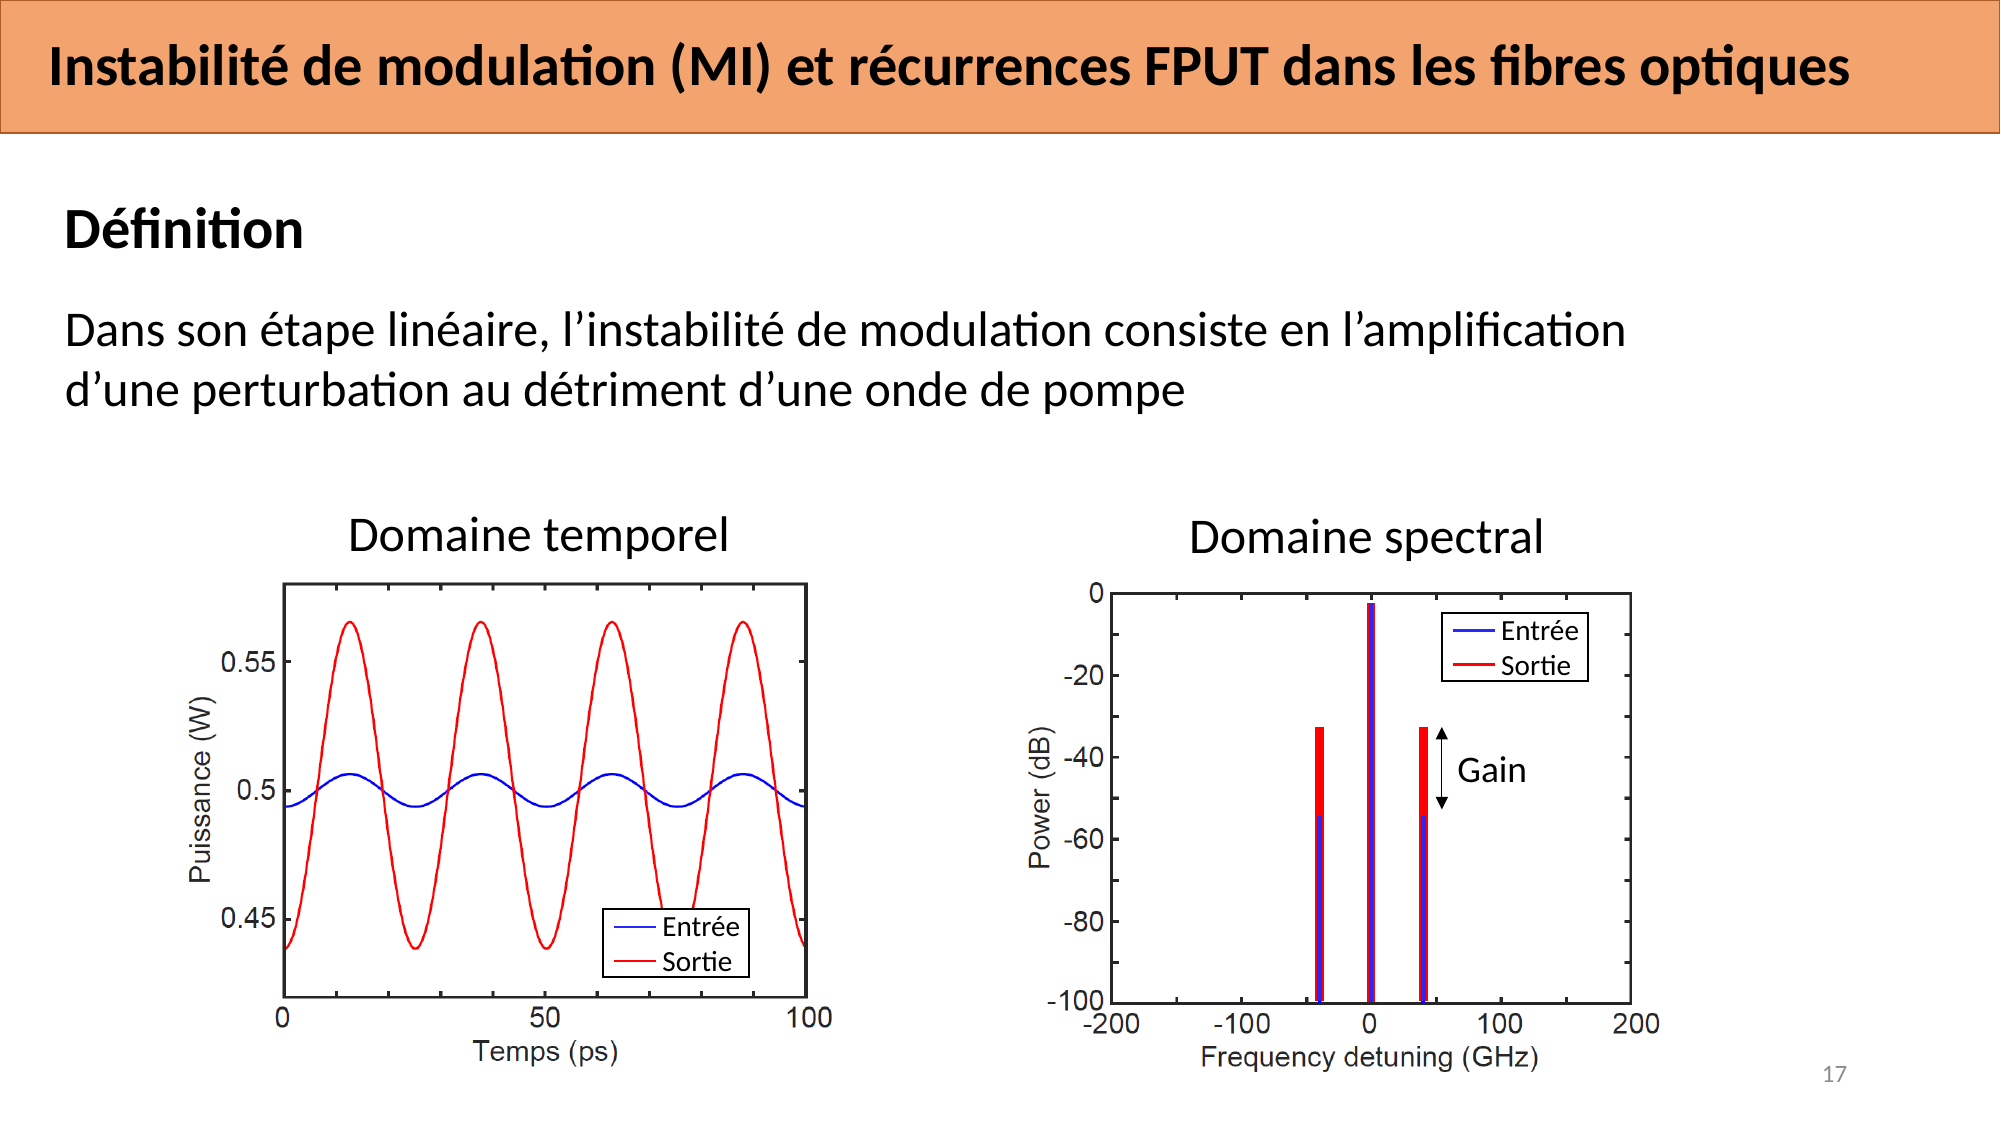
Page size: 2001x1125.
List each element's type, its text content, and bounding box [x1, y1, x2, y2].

picture [1025, 577, 1665, 1077]
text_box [613, 900, 756, 986]
text_box Domaine temporel [333, 493, 926, 569]
text_box [1897, 0, 2000, 134]
text_box [0, 0, 33, 134]
text_box Dans son étape linéaire, l’instabilité de modulation consiste en l’amplification d’une perturbation au détriment d’une onde de pompe [50, 288, 1705, 424]
text_box Définition [50, 182, 388, 268]
title Instabilité de modulation (MI) et récurrences FPUT dans les fibres optiques [33, 0, 1897, 176]
text_box Domaine spectral [1174, 496, 1766, 572]
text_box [1452, 603, 1595, 690]
picture [180, 575, 834, 1067]
slide_number 17 [1412, 1042, 1863, 1103]
